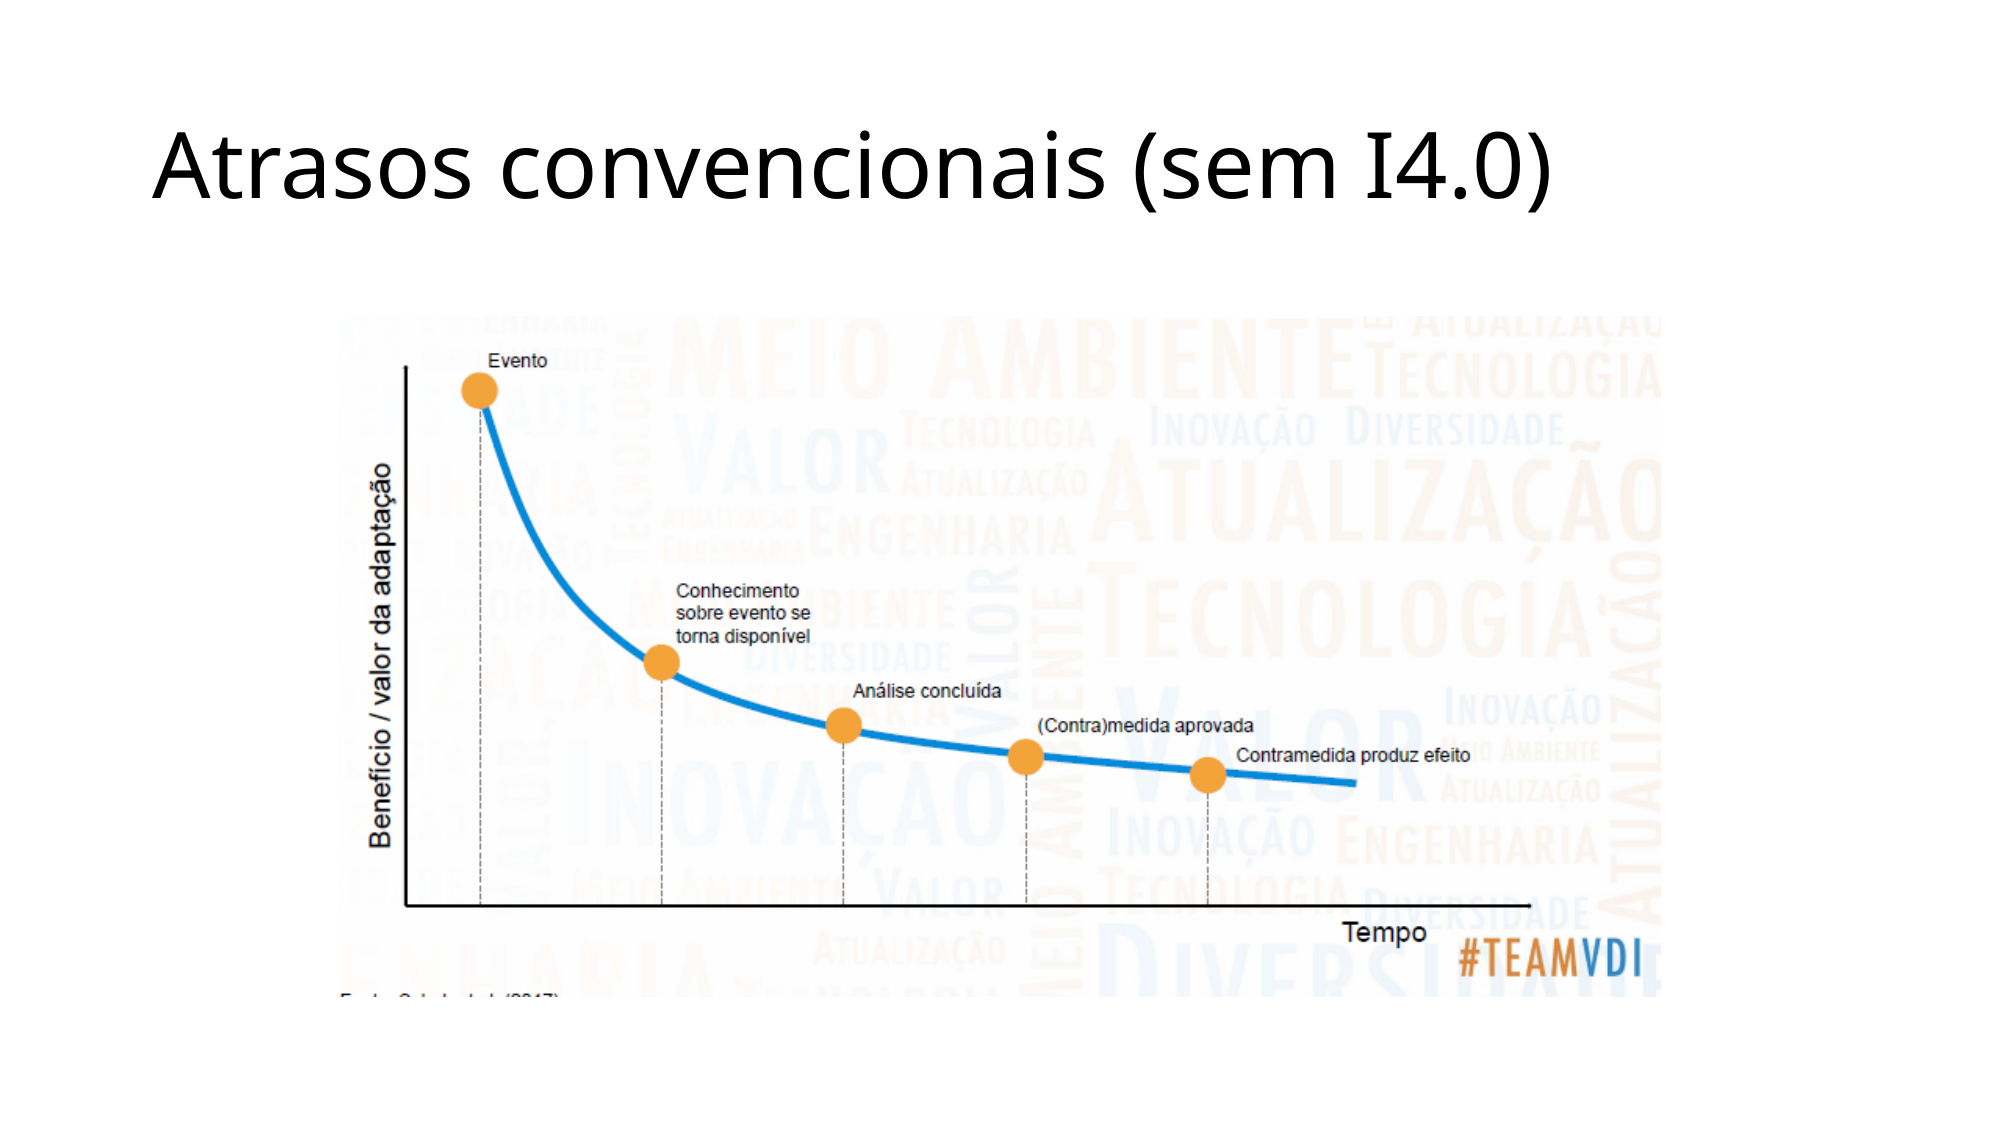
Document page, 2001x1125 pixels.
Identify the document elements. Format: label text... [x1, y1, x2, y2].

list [339, 316, 1661, 997]
title Atrasos convencionais (sem I4.0) [137, 59, 1863, 278]
